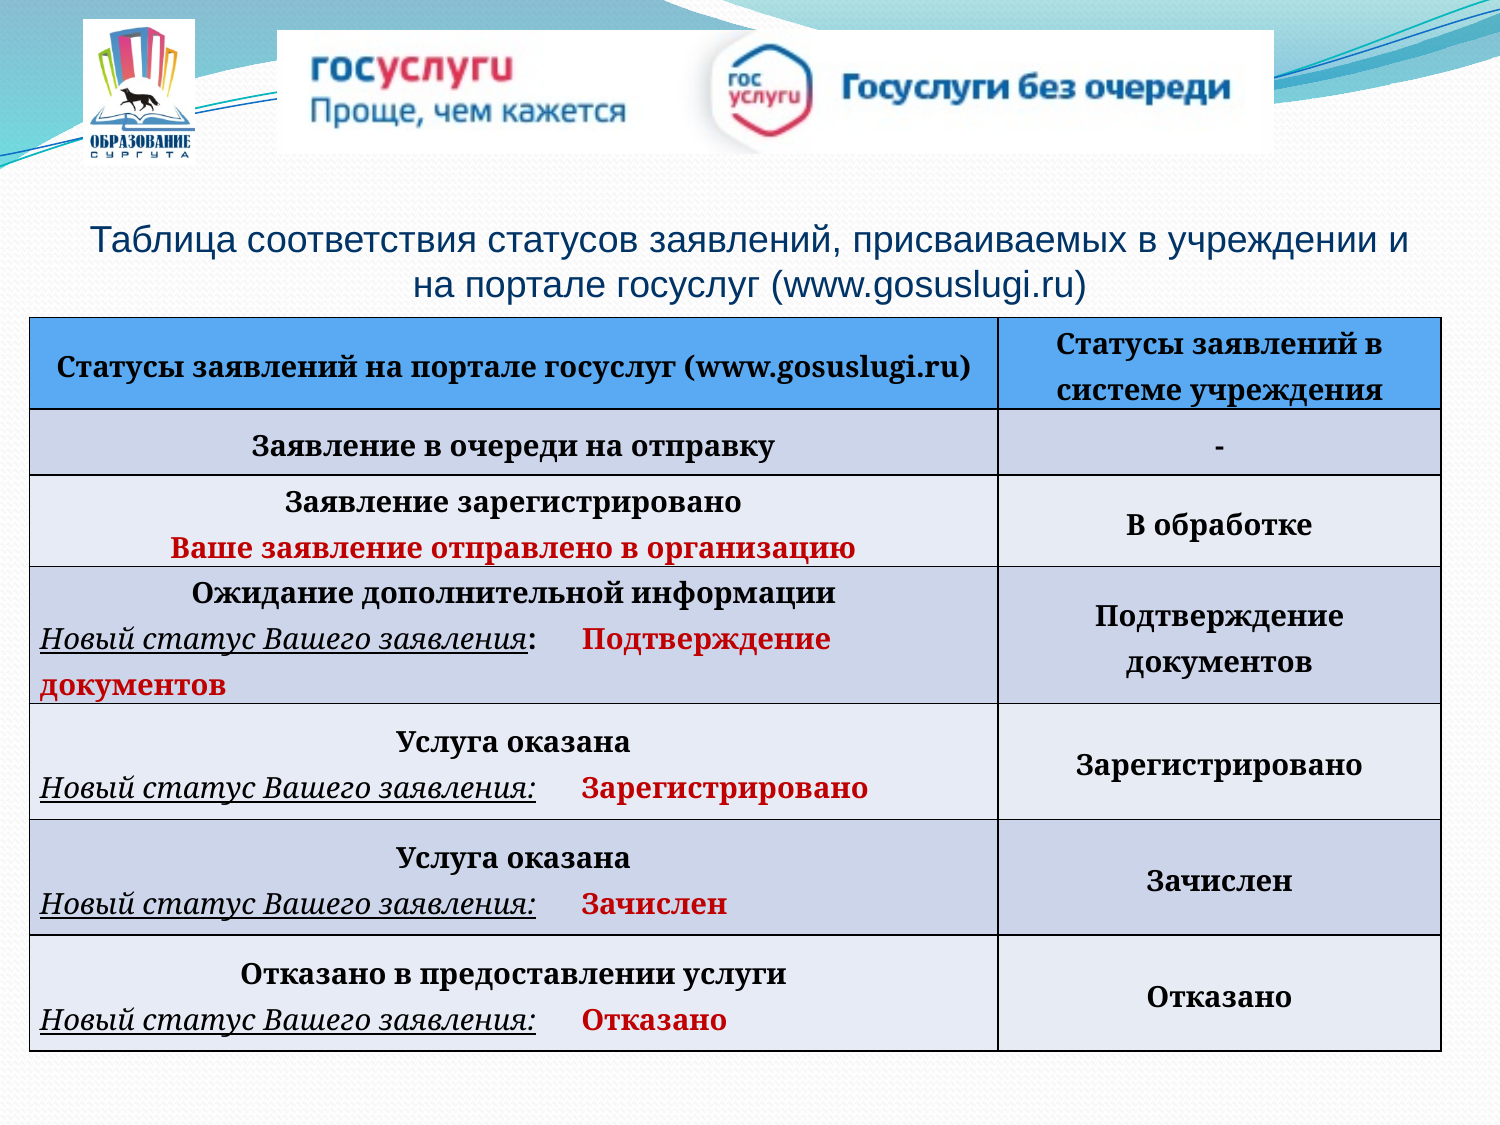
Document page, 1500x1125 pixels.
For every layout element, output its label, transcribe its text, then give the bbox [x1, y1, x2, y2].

table_cell Подтверждение документов [999, 567, 1440, 703]
table_cell Зарегистрировано [999, 704, 1440, 819]
table_cell Ожидание дополнительной информации Новый статус Вашего заявления: Подтверждение документов [30, 567, 997, 703]
table_cell Отказано [999, 936, 1440, 1050]
table_header Статусы заявлений в системе учреждения [999, 318, 1440, 408]
table_cell Заявление зарегистрировано Ваше заявление отправлено в организацию [30, 476, 997, 566]
table_cell Заявление в очереди на отправку [30, 410, 997, 474]
table_cell Услуга оказана Новый статус Вашего заявления: Зарегистрировано [30, 704, 997, 819]
text_box Таблица соответствия статусов заявлений, присваиваемых в учреждении и на портале госуслуг (www.gosuslugi.ru) [58, 208, 1442, 313]
table_cell - [999, 410, 1440, 474]
table_cell В обработке [999, 476, 1440, 566]
picture [83, 18, 195, 166]
table_cell Зачислен [999, 820, 1440, 934]
table_cell Отказано в предоставлении услуги Новый статус Вашего заявления: Отказано [30, 936, 997, 1050]
picture [277, 30, 1274, 155]
table_cell Услуга оказана Новый статус Вашего заявления: Зачислен [30, 820, 997, 934]
table_header Статусы заявлений на портале госуслуг (www.gosuslugi.ru) [30, 318, 997, 408]
